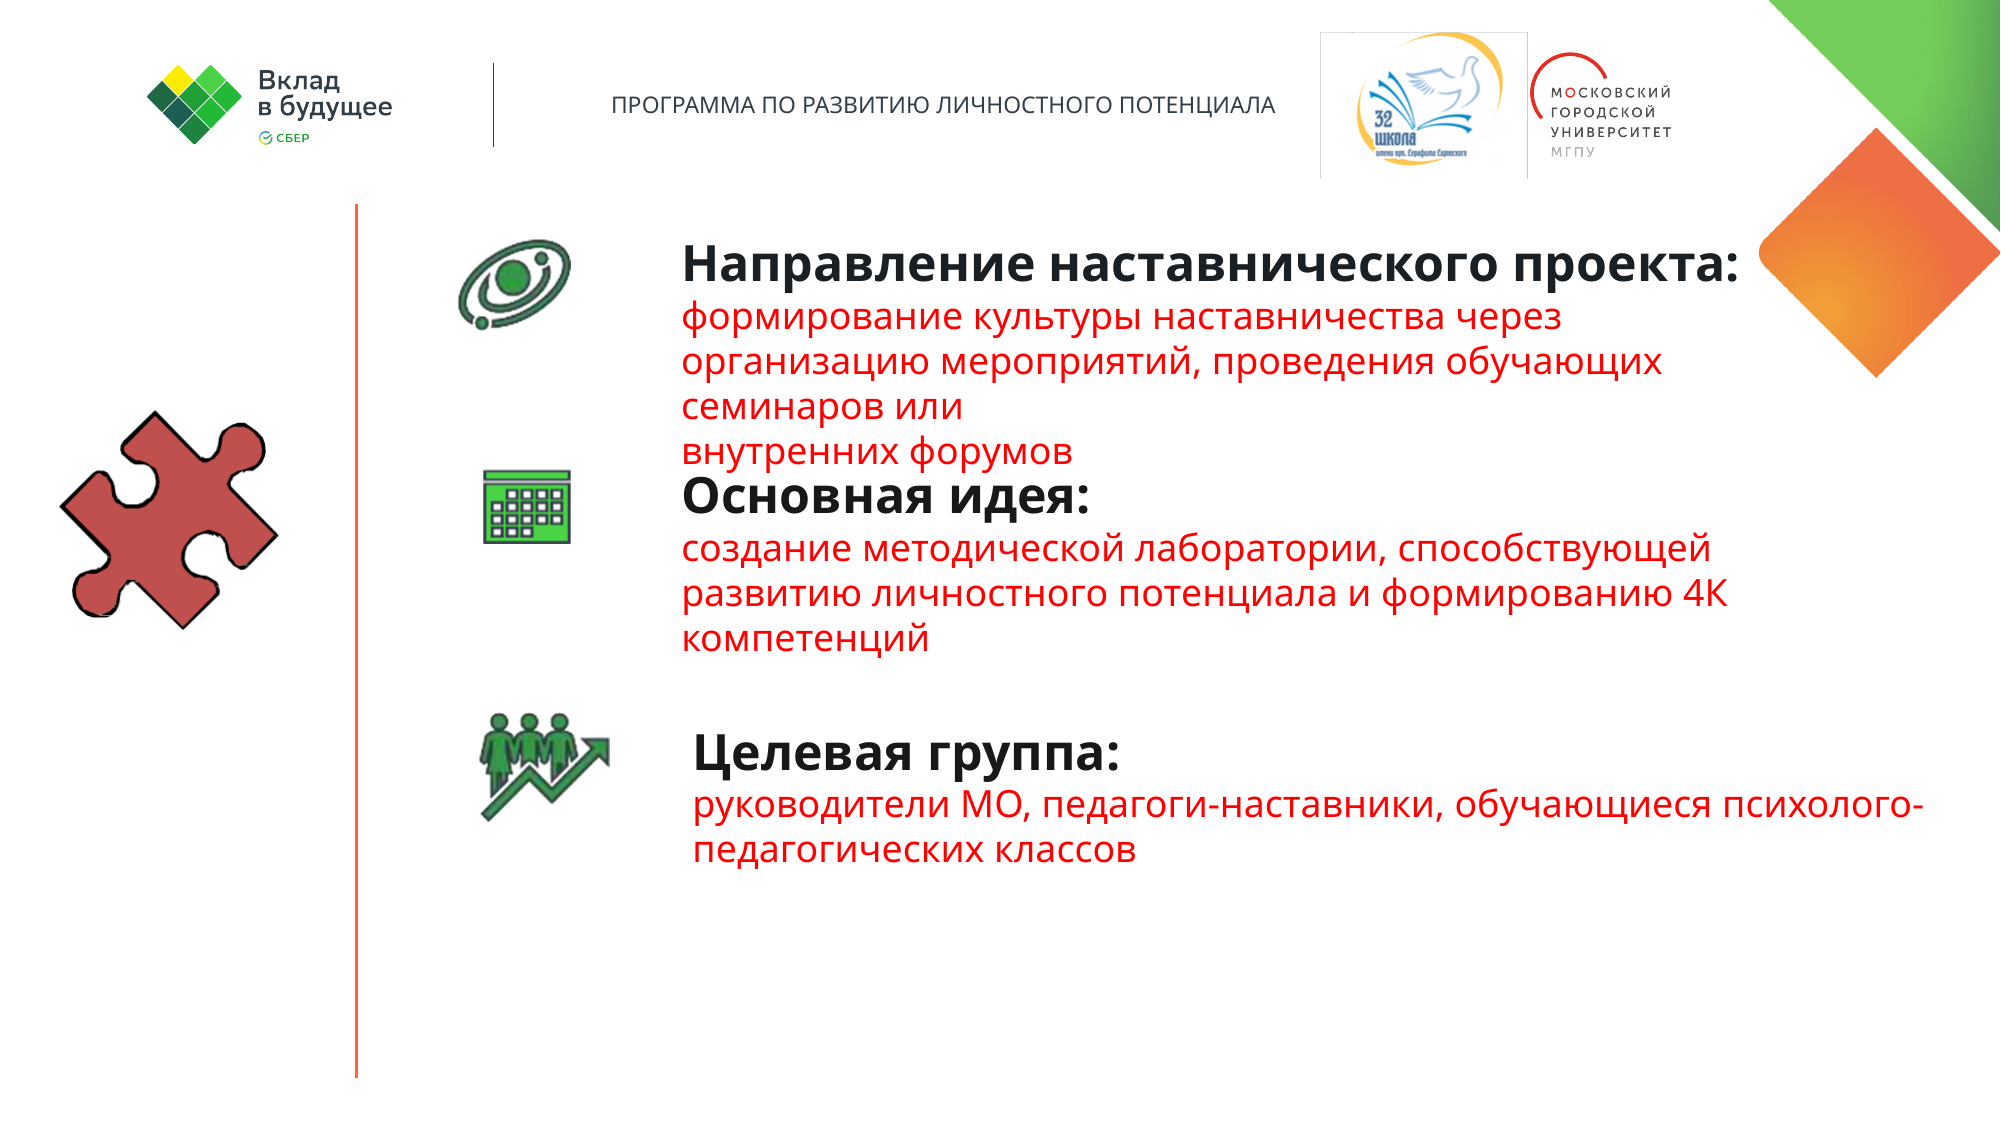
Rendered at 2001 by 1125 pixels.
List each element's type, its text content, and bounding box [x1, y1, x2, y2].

text_box Основная идея: создание методической лаборатории, способствующей развитию личностного потенциала и формированию 4К компетенций [666, 456, 1876, 667]
picture [59, 410, 279, 630]
picture [1757, 0, 2000, 380]
picture [1530, 52, 1671, 157]
text_box Целевая группа: руководители МО, педагоги-наставники, обучающиеся психолого-педагогических классов [677, 712, 1945, 878]
picture [147, 65, 392, 145]
picture [478, 712, 610, 823]
picture [457, 238, 571, 331]
picture [483, 469, 571, 544]
picture [1320, 32, 1528, 179]
text_box Направление наставнического проекта: формирование культуры наставничества через организацию мероприятий, проведения обучающих семинаров или внутренних форумов [666, 224, 1797, 456]
